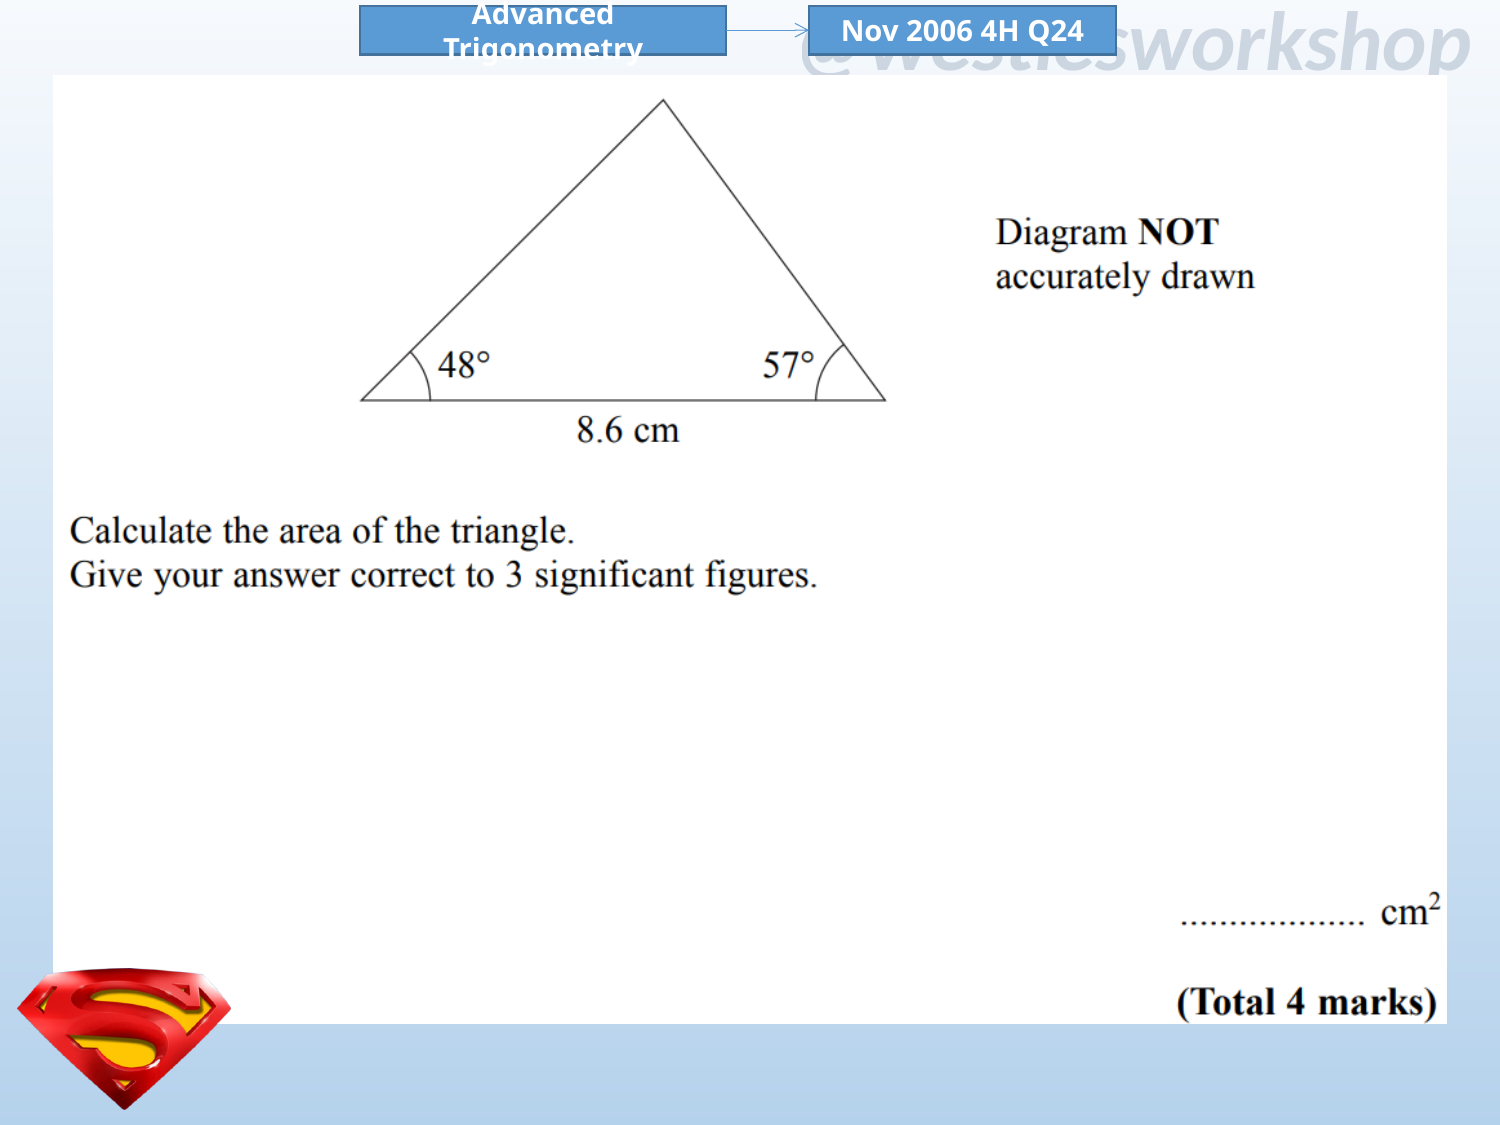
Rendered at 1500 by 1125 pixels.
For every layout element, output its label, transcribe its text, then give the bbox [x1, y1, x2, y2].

text_box Advanced Trigonometry [359, 5, 727, 56]
text_box Nov 2006 4H Q24 [808, 5, 1117, 56]
picture [17, 75, 1447, 1110]
